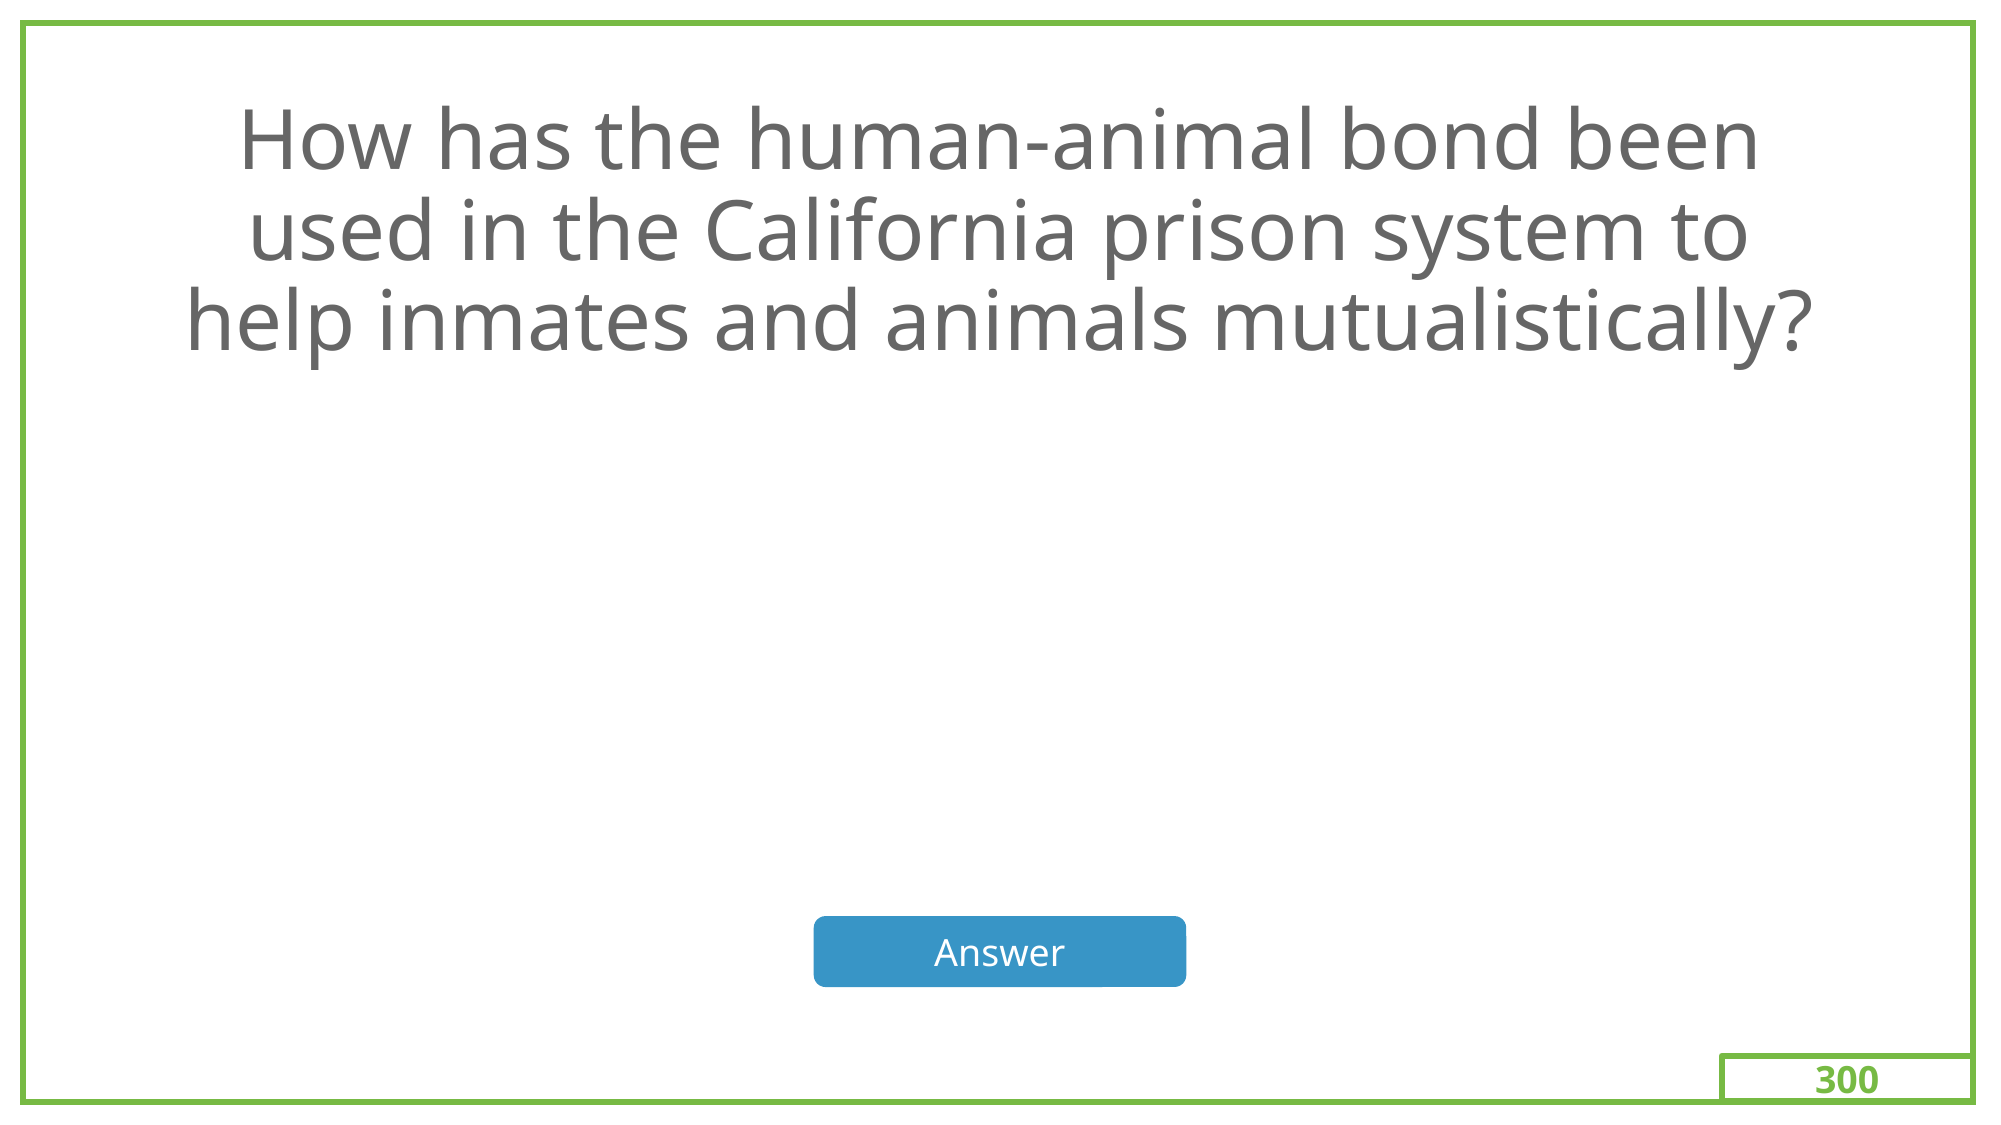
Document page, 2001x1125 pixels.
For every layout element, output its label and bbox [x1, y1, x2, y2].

text_box [22, 22, 1973, 1103]
